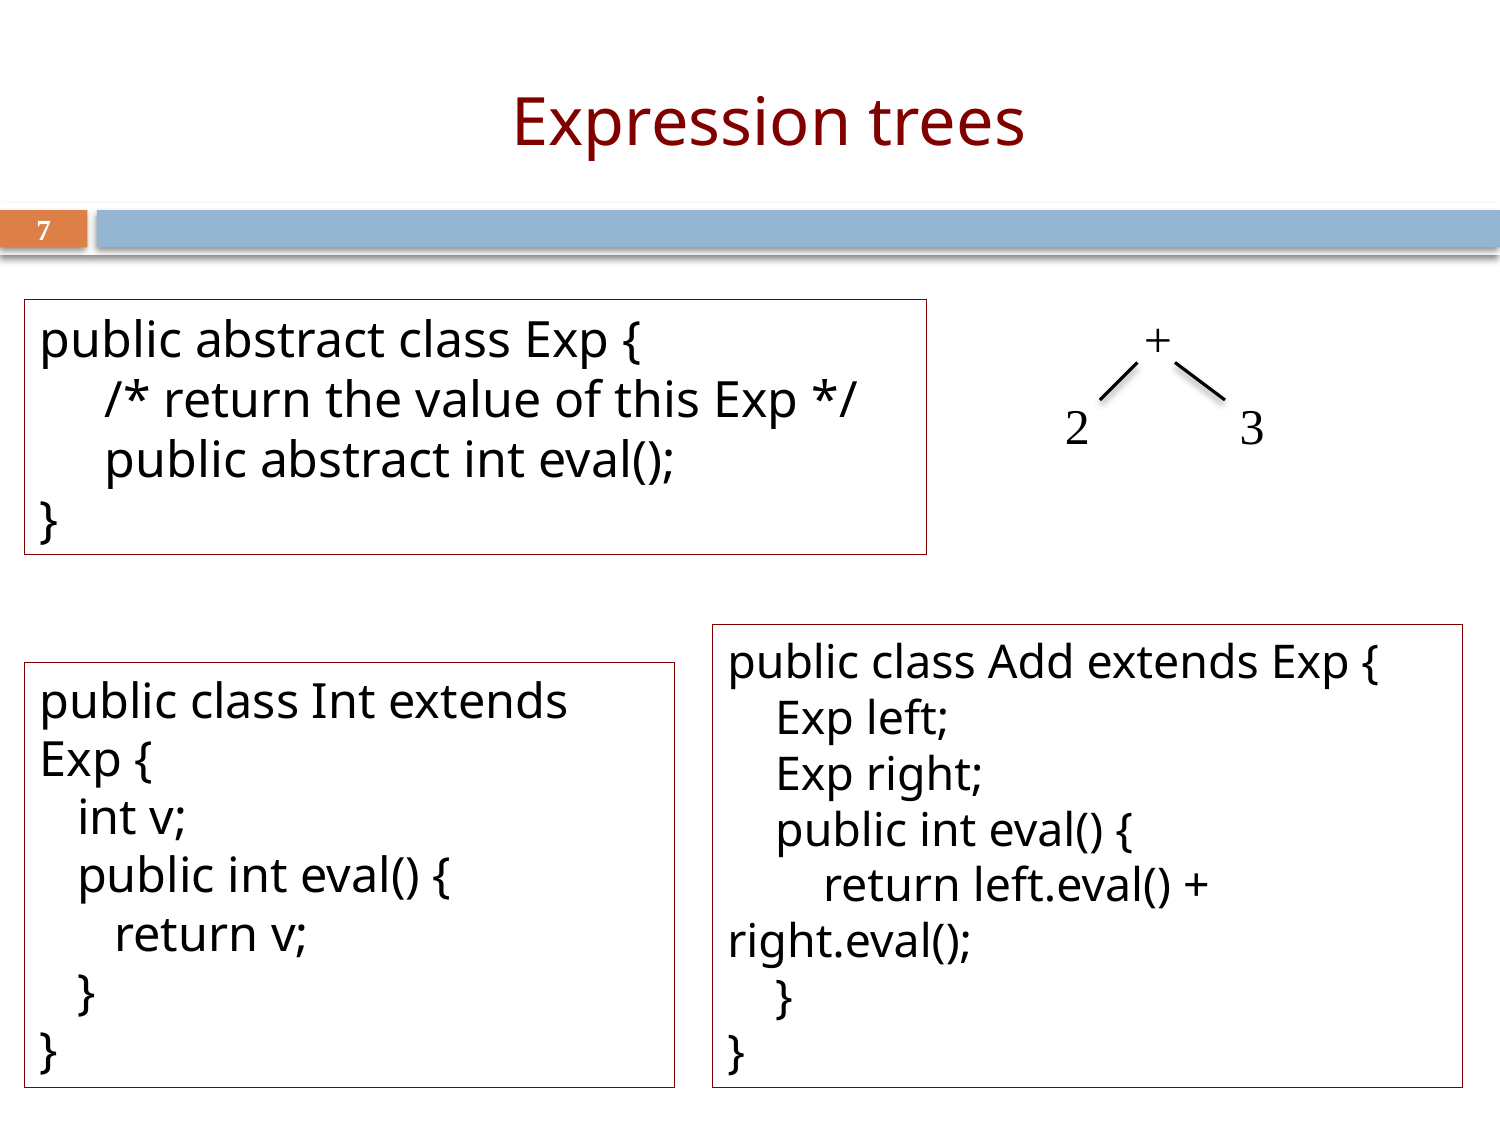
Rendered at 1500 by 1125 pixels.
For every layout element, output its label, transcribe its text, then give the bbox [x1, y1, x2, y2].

list public class Int extends Exp { int v; public int eval() { return v; } } [24, 662, 675, 1088]
slide_number 7 [0, 208, 88, 249]
text_box public abstract class Exp { /* return the value of this Exp */ public abstract int eval(); } [24, 299, 927, 555]
title Expression trees [100, 37, 1438, 200]
text_box public class Add extends Exp { Exp left; Exp right; public int eval() { return left.eval() + right.eval(); } } [712, 624, 1463, 1088]
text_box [1049, 299, 1301, 464]
